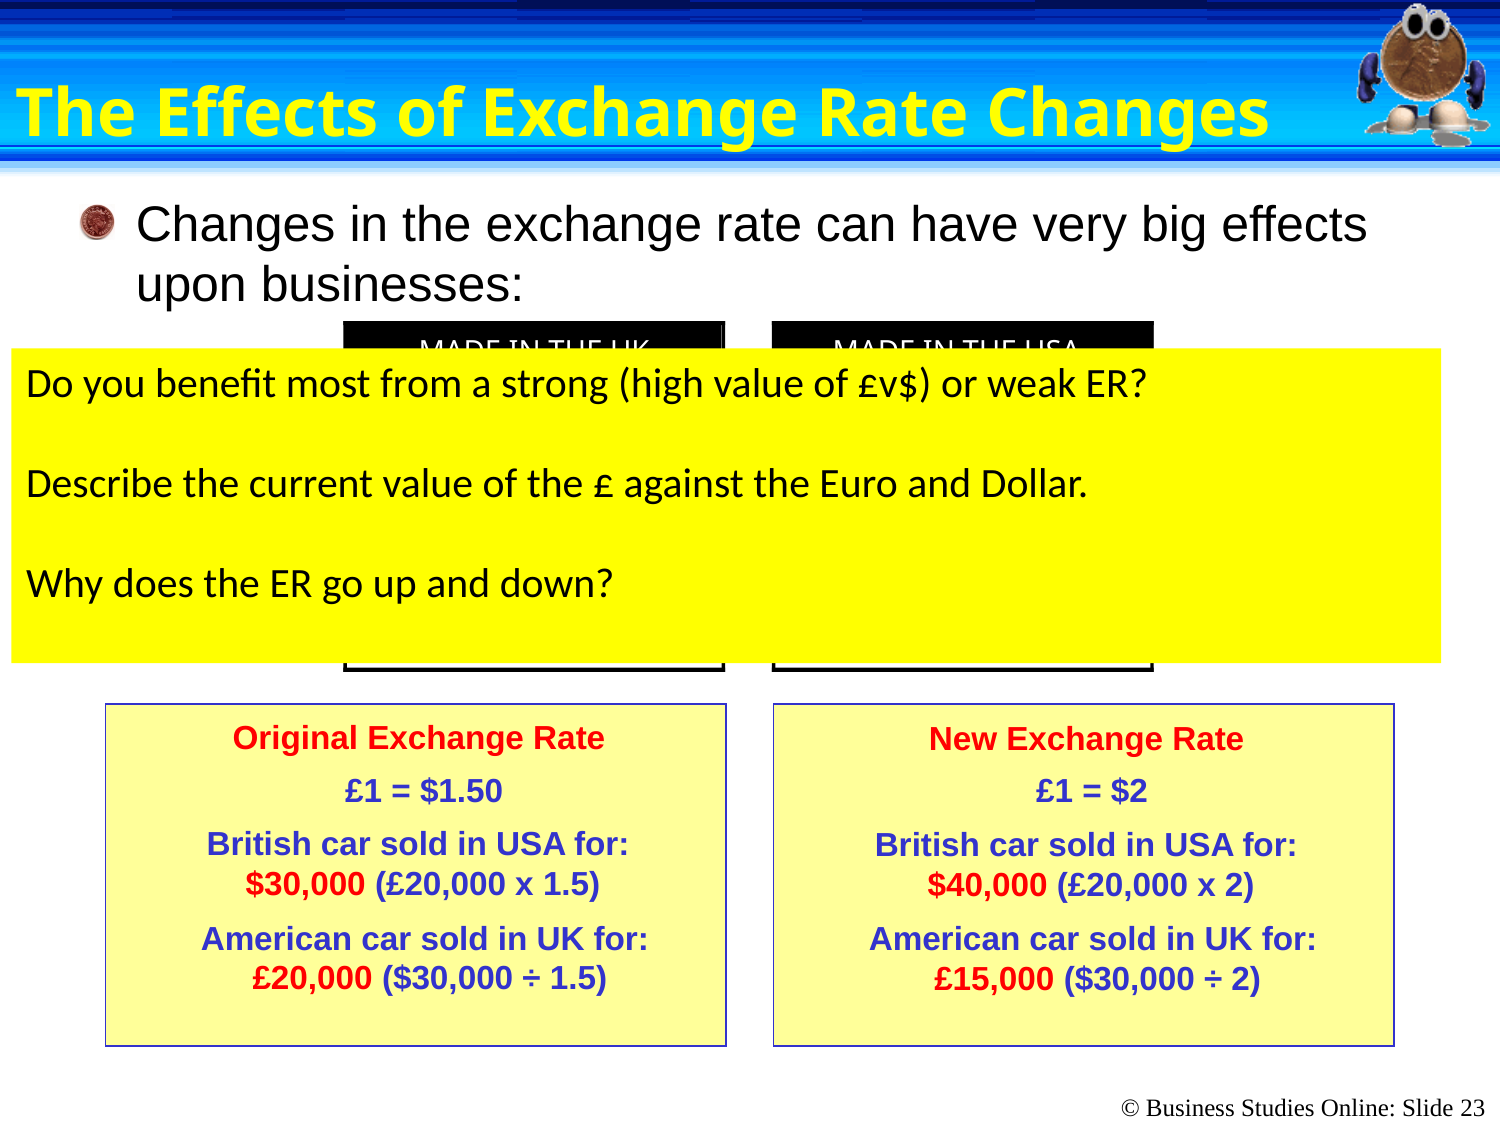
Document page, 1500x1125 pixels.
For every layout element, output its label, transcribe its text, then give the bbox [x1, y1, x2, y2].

text_box [346, 321, 722, 348]
text_box [771, 667, 1154, 672]
text_box £1 = $2 [1035, 769, 1149, 810]
picture [79, 204, 115, 240]
text_box [773, 704, 1395, 1046]
text_box American car sold in UK for: £20,000 ($30,000 ÷ 1.5) [200, 916, 650, 997]
text_box [343, 667, 726, 672]
text_box Original Exchange Rate [232, 716, 606, 757]
picture [0, 0, 1500, 185]
text_box MADE IN THE UK [418, 332, 658, 348]
text_box Do you benefit most from a strong (high value of £v$) or weak ER? Describe the current value of the £ against the Euro and Dollar. Why does the ER go up and down? [11, 348, 1442, 664]
text_box MADE IN THE USA [832, 332, 1089, 348]
text_box British car sold in USA for: $40,000 (£20,000 x 2) [874, 823, 1299, 904]
text_box £1 = $1.50 [345, 768, 504, 809]
text_box [105, 704, 727, 1046]
text_box [773, 321, 1154, 348]
title The Effects of Exchange Rate Changes [0, 34, 1346, 185]
text_box American car sold in UK for: £15,000 ($30,000 ÷ 2) [868, 917, 1318, 998]
text_box [722, 326, 726, 348]
text_box New Exchange Rate [928, 717, 1245, 758]
text_box Changes in the exchange rate can have very big effects upon businesses: [64, 184, 1412, 315]
text_box British car sold in USA for: $30,000 (£20,000 x 1.5) [206, 822, 631, 903]
